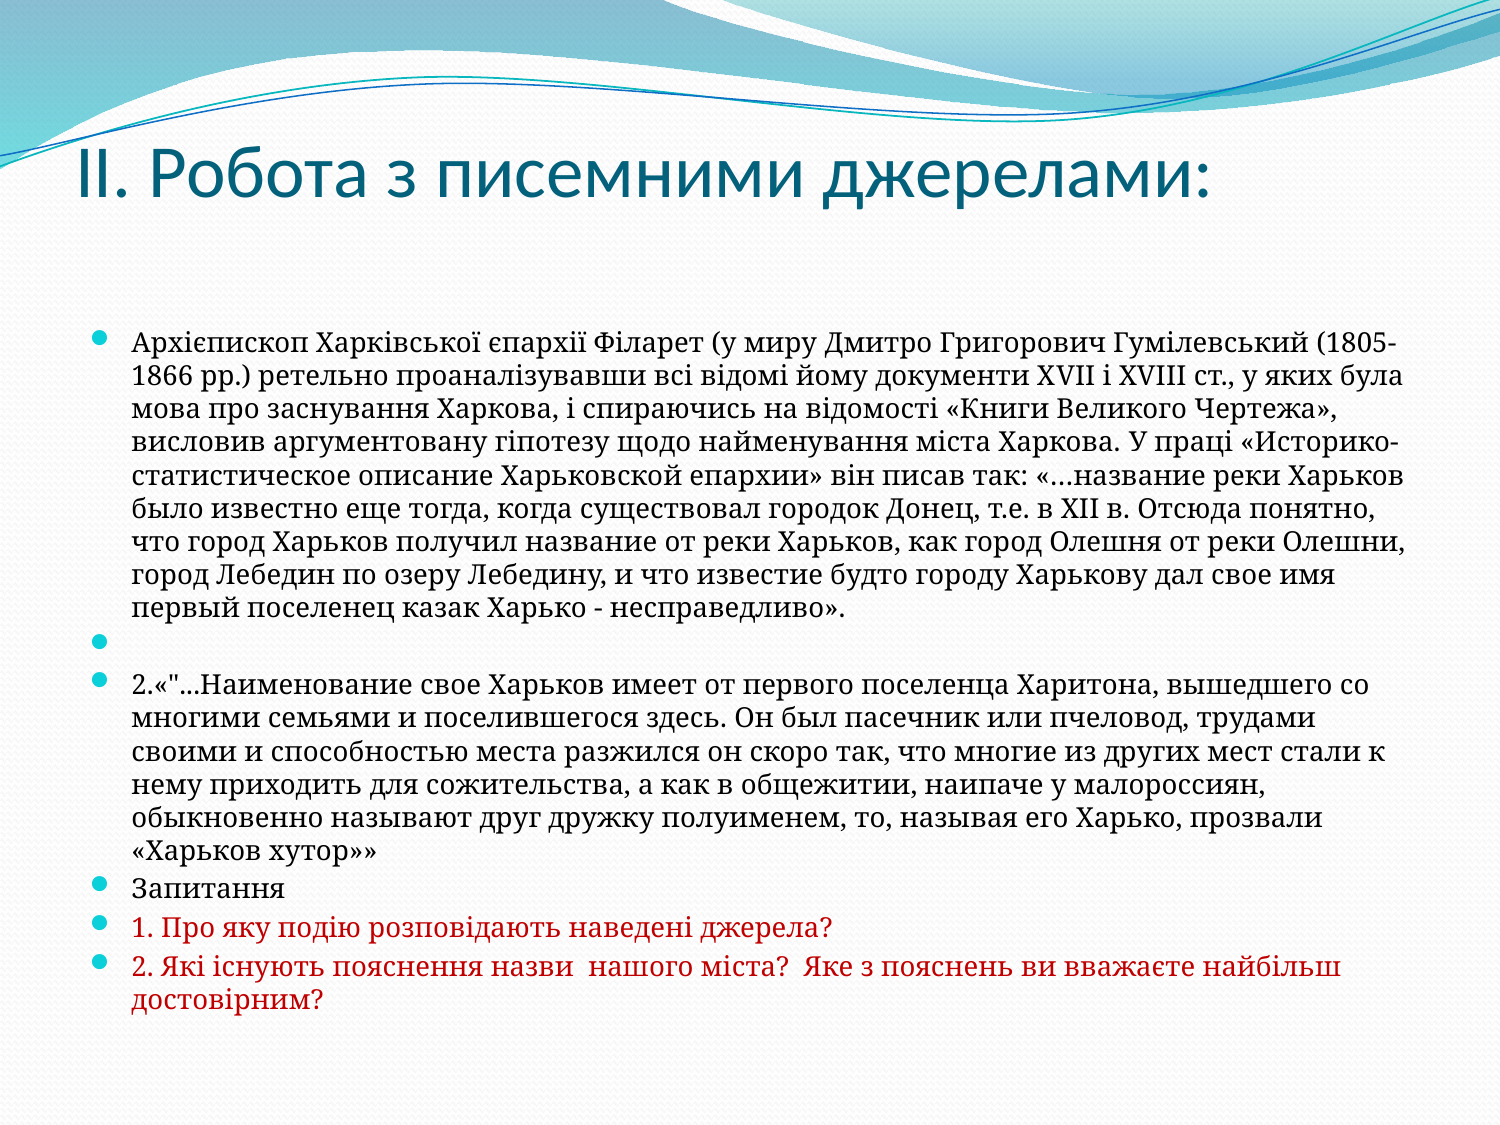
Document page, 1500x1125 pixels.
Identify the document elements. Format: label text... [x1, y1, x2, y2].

title ІІ. Робота з писемними джерелами: [75, 115, 1425, 303]
list Архієпископ Харківської єпархії Філарет (у миру Дмитро Григорович Гумілевський (1805-1866 рр.) ретельно проаналізувавши всі відомі йому документи ХVII i XVIII ст., у яких була мова про заснування Харкова, і спираючись на відомості «Книги Великого Чертежа», висловив аргументовану гіпотезу щодо найменування міста Харкова. У праці «Историко-статистическое описание Харьковской епархии» він писав так: «…название реки Харьков было известно еще тогда, когда существовал городок Донец, т.е. в ХІІ в. Отсюда понятно, что город Харьков получил название от реки Харьков, как город Олешня от реки Олешни, город Лебедин по озеру Лебедину, и что известие будто городу Харькову дал свое имя первый поселенец казак Харько - несправедливо». 2.«"...Наименование свое Харьков имеет от первого поселенца Харитона, вышедшего со многими семьями и поселившегося здесь. Он был пасечник или пчеловод, трудами своими и способностью места разжился он скоро так, что многие из других мест стали к нему приходить для сожительства, а как в общежитии, наипаче у малороссиян, обыкновенно называют друг дружку полуименем, то, называя его Харько, прозвали «Харьков хутор»» Запитання 1. Про яку подію розповідають наведені джерела? 2. Які існують пояснення назви нашого міста? Яке з пояснень ви вважаєте найбільш достовірним? [75, 317, 1425, 1038]
